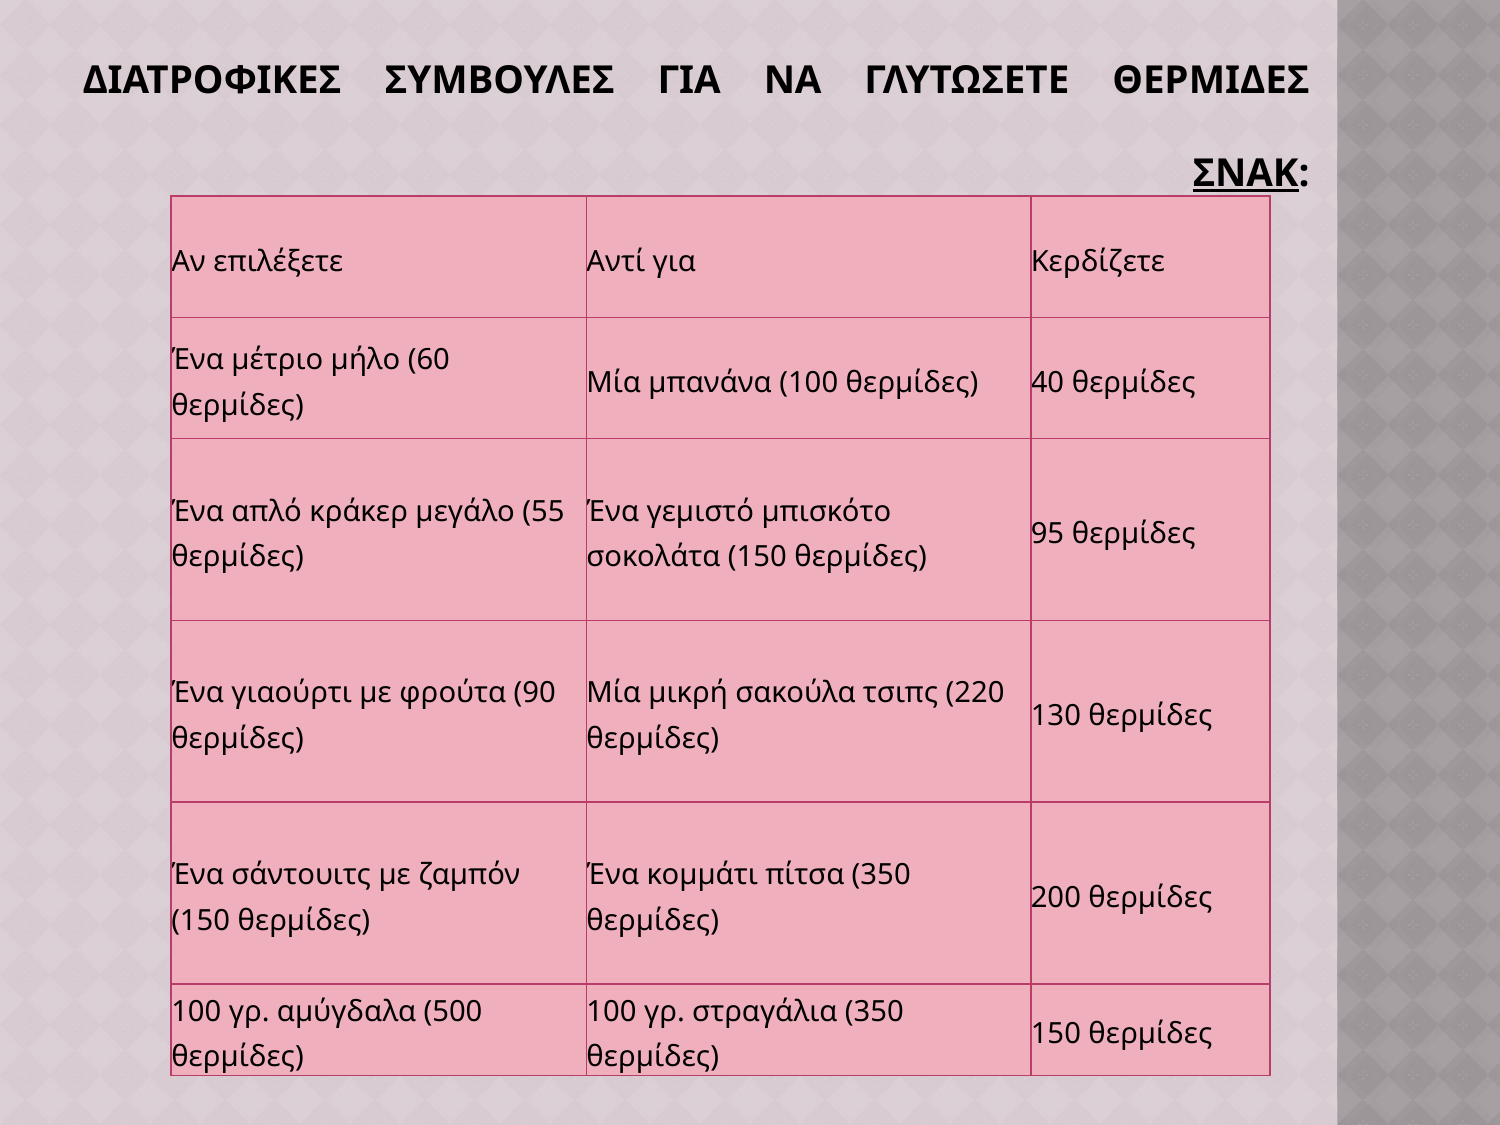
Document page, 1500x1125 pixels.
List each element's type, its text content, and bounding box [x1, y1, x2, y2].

table_cell Μία μικρή σακούλα τσιπς (220 θερμίδες) [587, 621, 1030, 801]
table_cell Ένα μέτριο μήλο (60 θερμίδες) [172, 318, 586, 438]
table_cell 100 γρ. στραγάλια (350 θερμίδες) [587, 985, 1030, 1075]
table_header Αντί για [587, 197, 1030, 317]
table_cell 150 θερμίδες [1032, 985, 1269, 1075]
table_cell 200 θερμίδες [1032, 803, 1269, 983]
table_cell Ένα γεμιστό μπισκότο σοκολάτα (150 θερμίδες) [587, 439, 1030, 620]
table_cell Ένα κομμάτι πίτσα (350 θερμίδες) [587, 803, 1030, 983]
table_cell Ένα σάντουιτς με ζαμπόν (150 θερμίδες) [172, 803, 586, 983]
table_header Κερδίζετε [1032, 197, 1269, 317]
table_header Αν επιλέξετε [172, 197, 586, 317]
table_cell Ένα γιαούρτι με φρούτα (90 θερμίδες) [172, 621, 586, 801]
table_cell 130 θερμίδες [1032, 621, 1269, 801]
table_cell 100 γρ. αμύγδαλα (500 θερμίδες) [172, 985, 586, 1075]
table_cell 40 θερμίδες [1032, 318, 1269, 438]
table_cell Ένα απλό κράκερ μεγάλο (55 θερμίδες) [172, 439, 586, 620]
table_cell 95 θερμίδες [1032, 439, 1269, 620]
table_cell Μία μπανάνα (100 θερμίδες) [587, 318, 1030, 438]
title Διατροφικεσ συμβουλεσ για να γλυτωσετε θερμιδεσ σνακ: [75, 52, 1317, 240]
